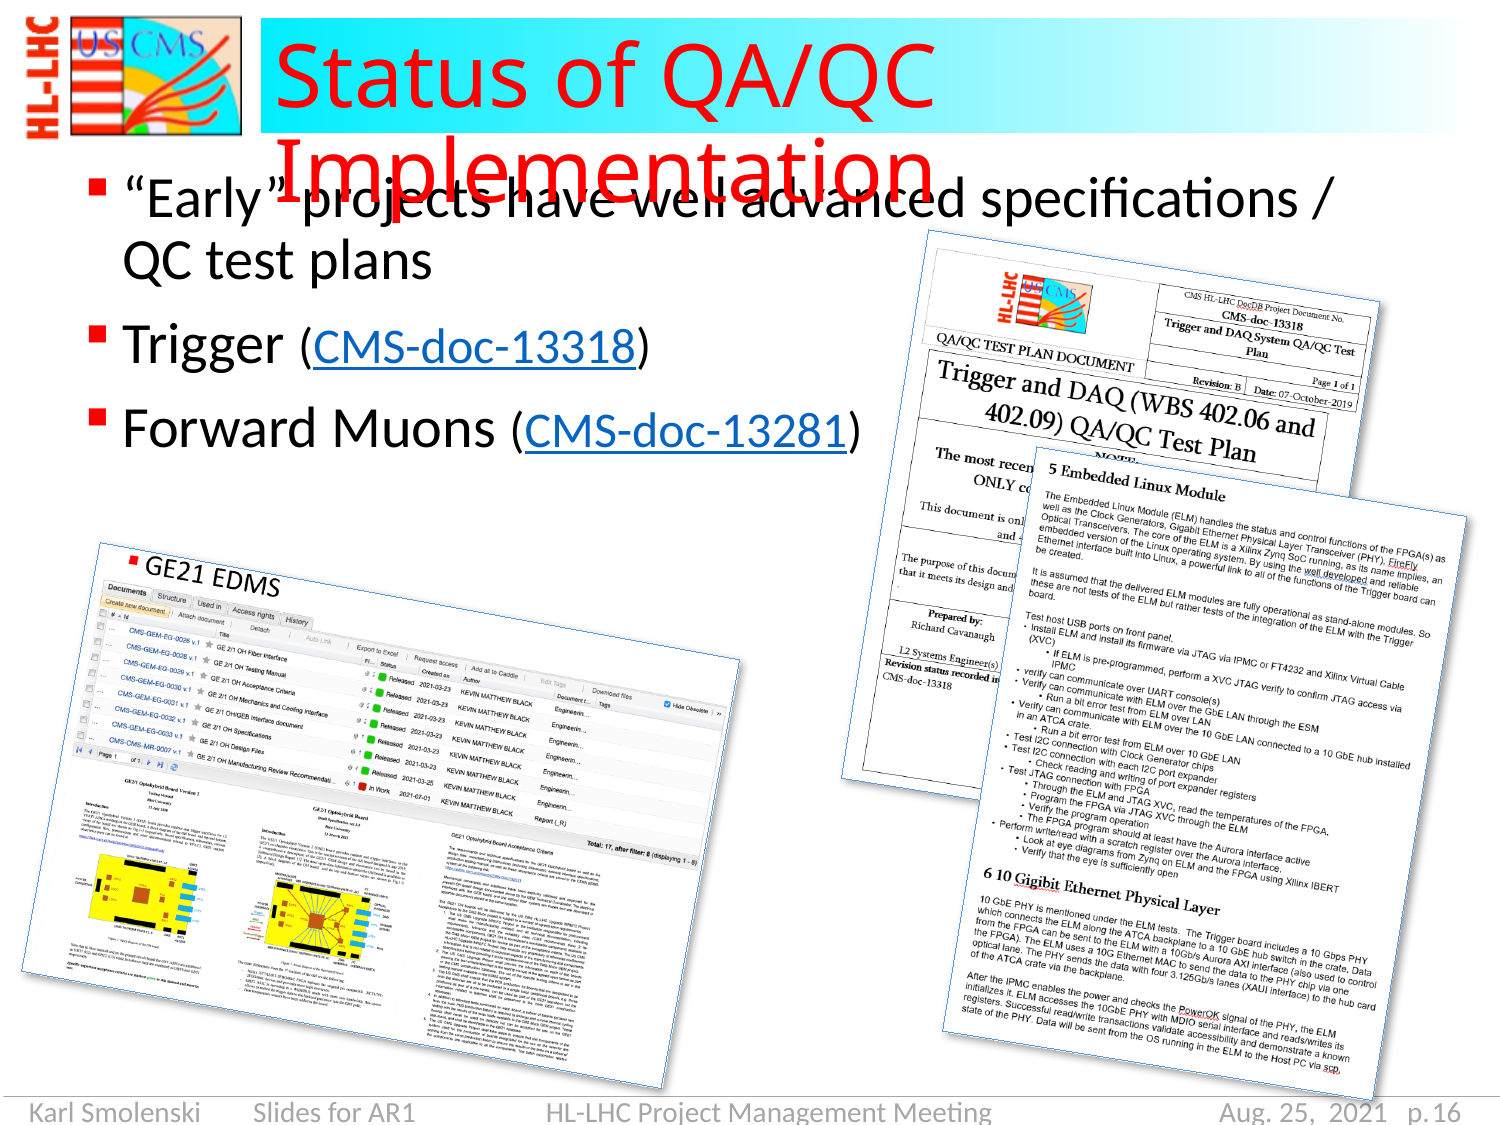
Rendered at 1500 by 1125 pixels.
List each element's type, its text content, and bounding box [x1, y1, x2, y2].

picture [843, 231, 1466, 1100]
picture [14, 8, 242, 154]
title Status of QA/QC Implementation [259, 24, 1475, 128]
picture [23, 543, 739, 1088]
list “Early” projects have well advanced specifications / QC test plans Trigger (CMS-doc-13318) Forward Muons (CMS-doc-13281) [70, 159, 1407, 490]
